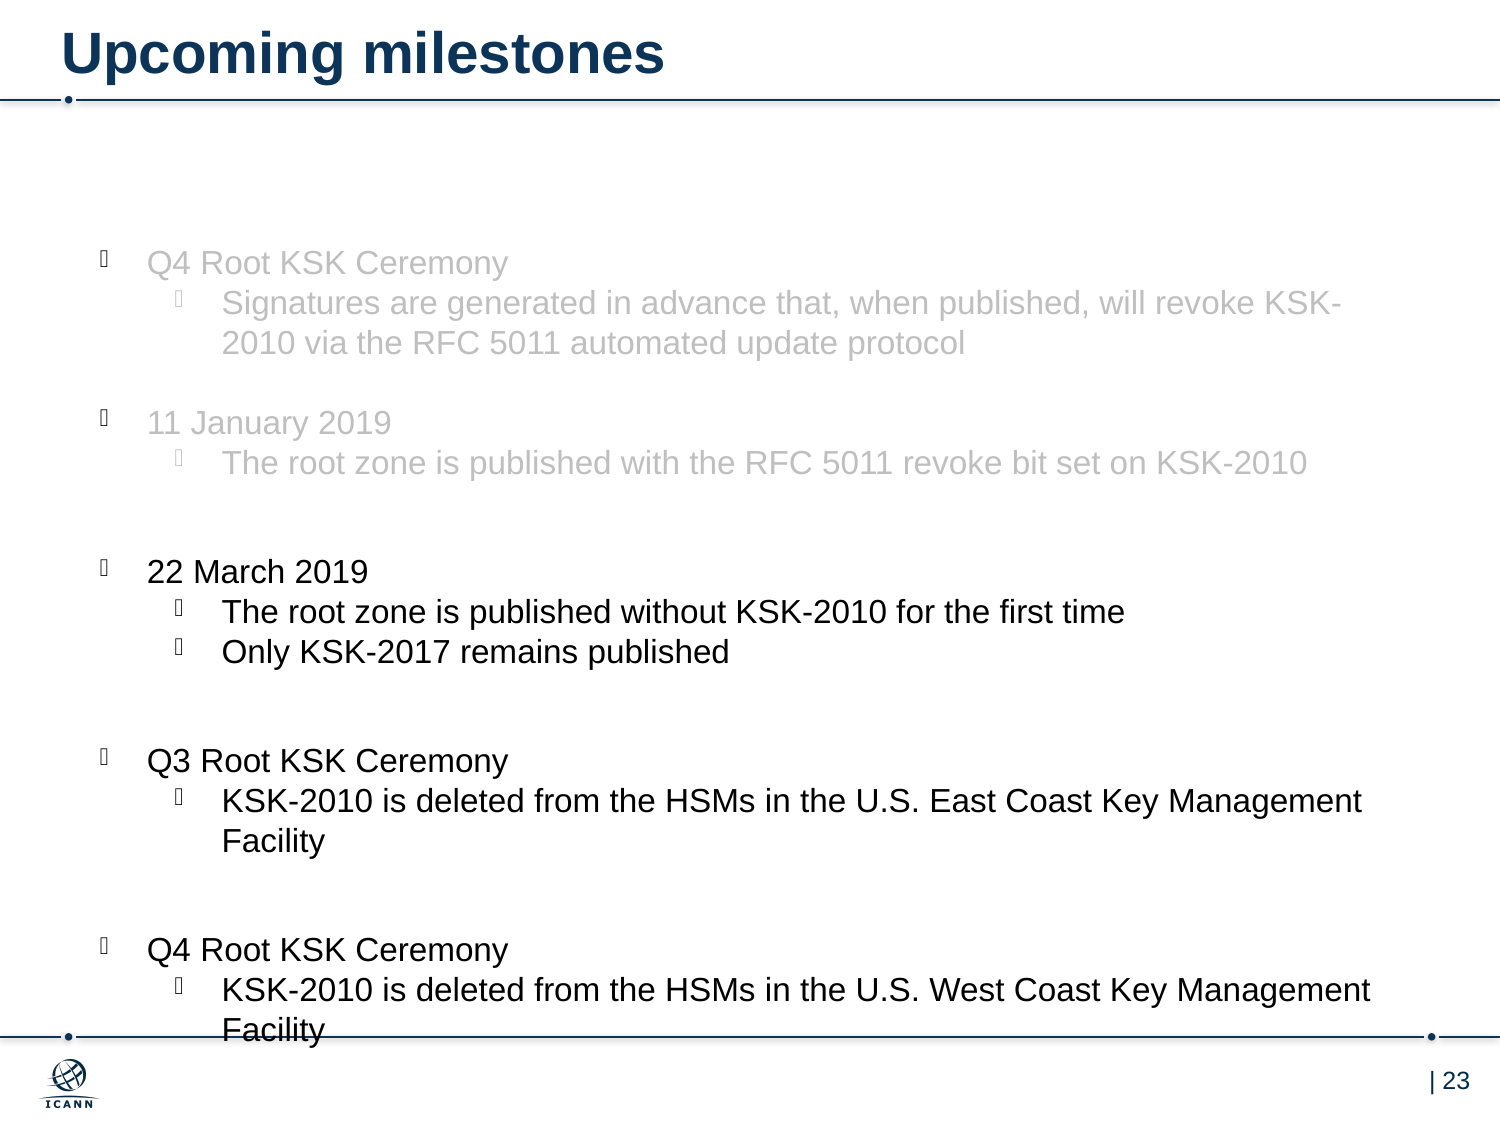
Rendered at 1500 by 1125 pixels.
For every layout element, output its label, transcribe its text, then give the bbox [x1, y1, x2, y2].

title Upcoming milestones [61, 7, 1376, 82]
list Q4 Root KSK Ceremony Signatures are generated in advance that, when published, will revoke KSK-2010 via the RFC 5011 automated update protocol 11 January 2019 The root zone is published with the RFC 5011 revoke bit set on KSK-2010 22 March 2019 The root zone is published without KSK-2010 for the first time Only KSK-2017 remains published Q3 Root KSK Ceremony KSK-2010 is deleted from the HSMs in the U.S. East Coast Key Management Facility Q4 Root KSK Ceremony KSK-2010 is deleted from the HSMs in the U.S. West Coast Key Management Facility [99, 241, 1398, 992]
picture [38, 1059, 100, 1108]
